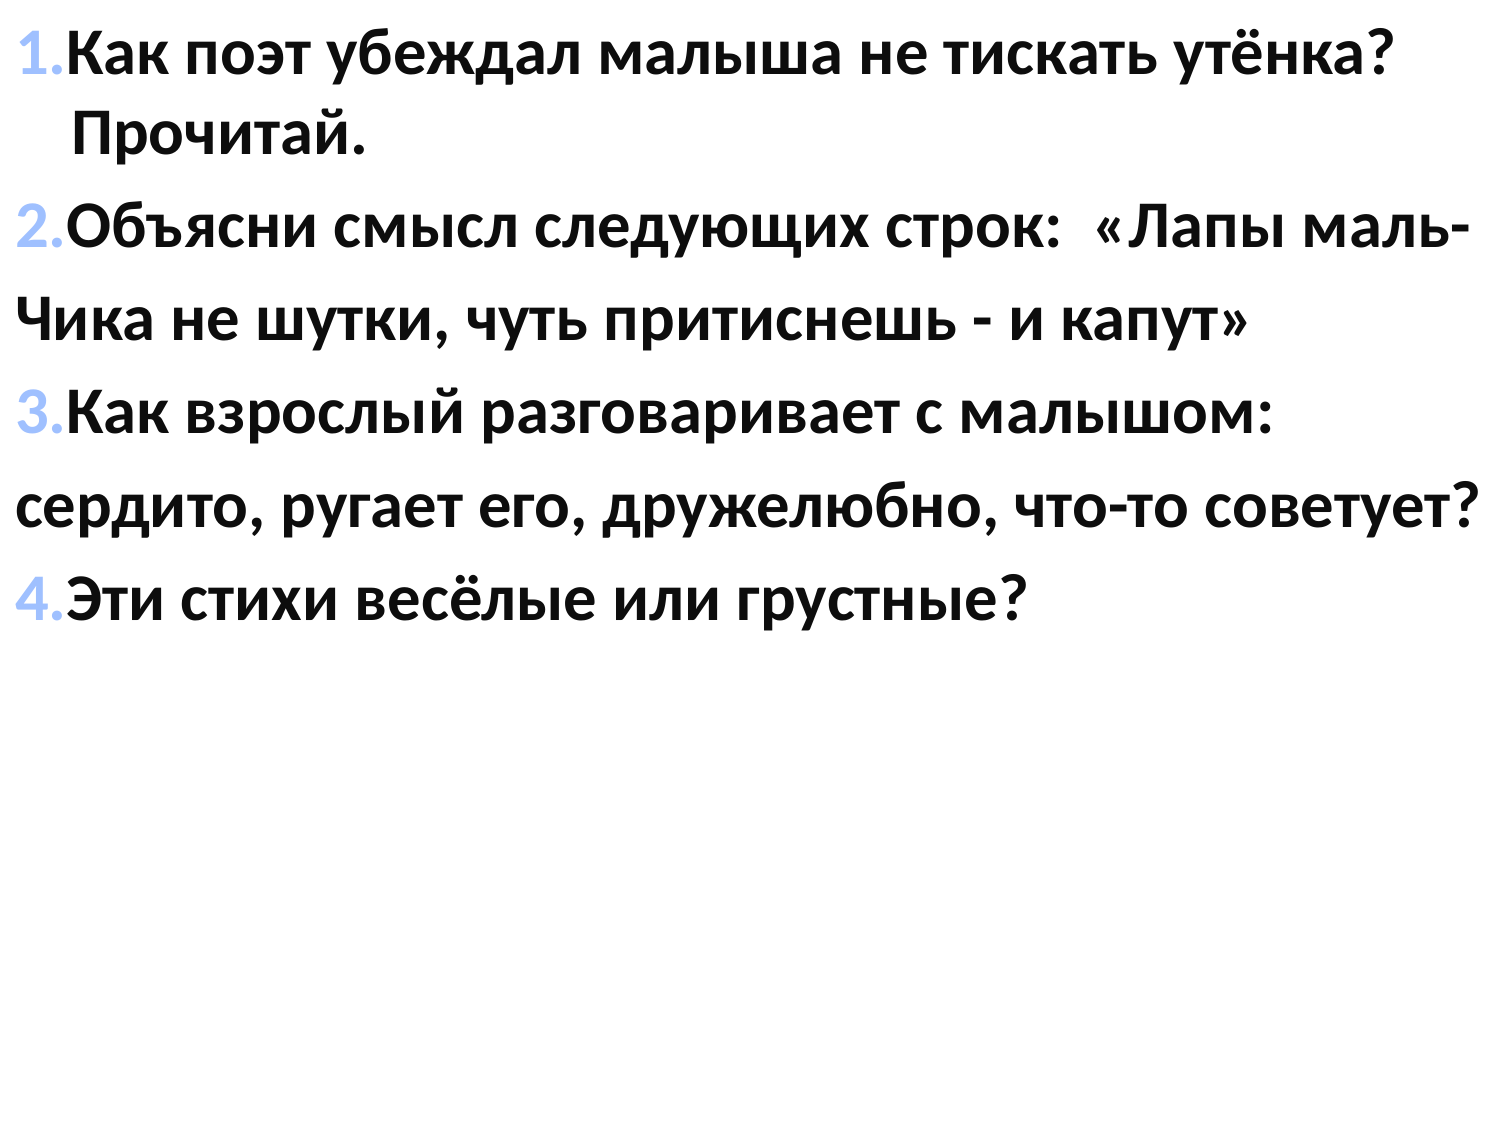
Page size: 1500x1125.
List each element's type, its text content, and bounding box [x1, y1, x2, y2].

list 1.Как поэт убеждал малыша не тискать утёнка? Прочитай. 2.Объясни смысл следующих строк: «Лапы маль- Чика не шутки, чуть притиснешь - и капут» 3.Как взрослый разговаривает с малышом: сердито, ругает его, дружелюбно, что-то советует? 4.Эти стихи весёлые или грустные? [0, 0, 1500, 1125]
